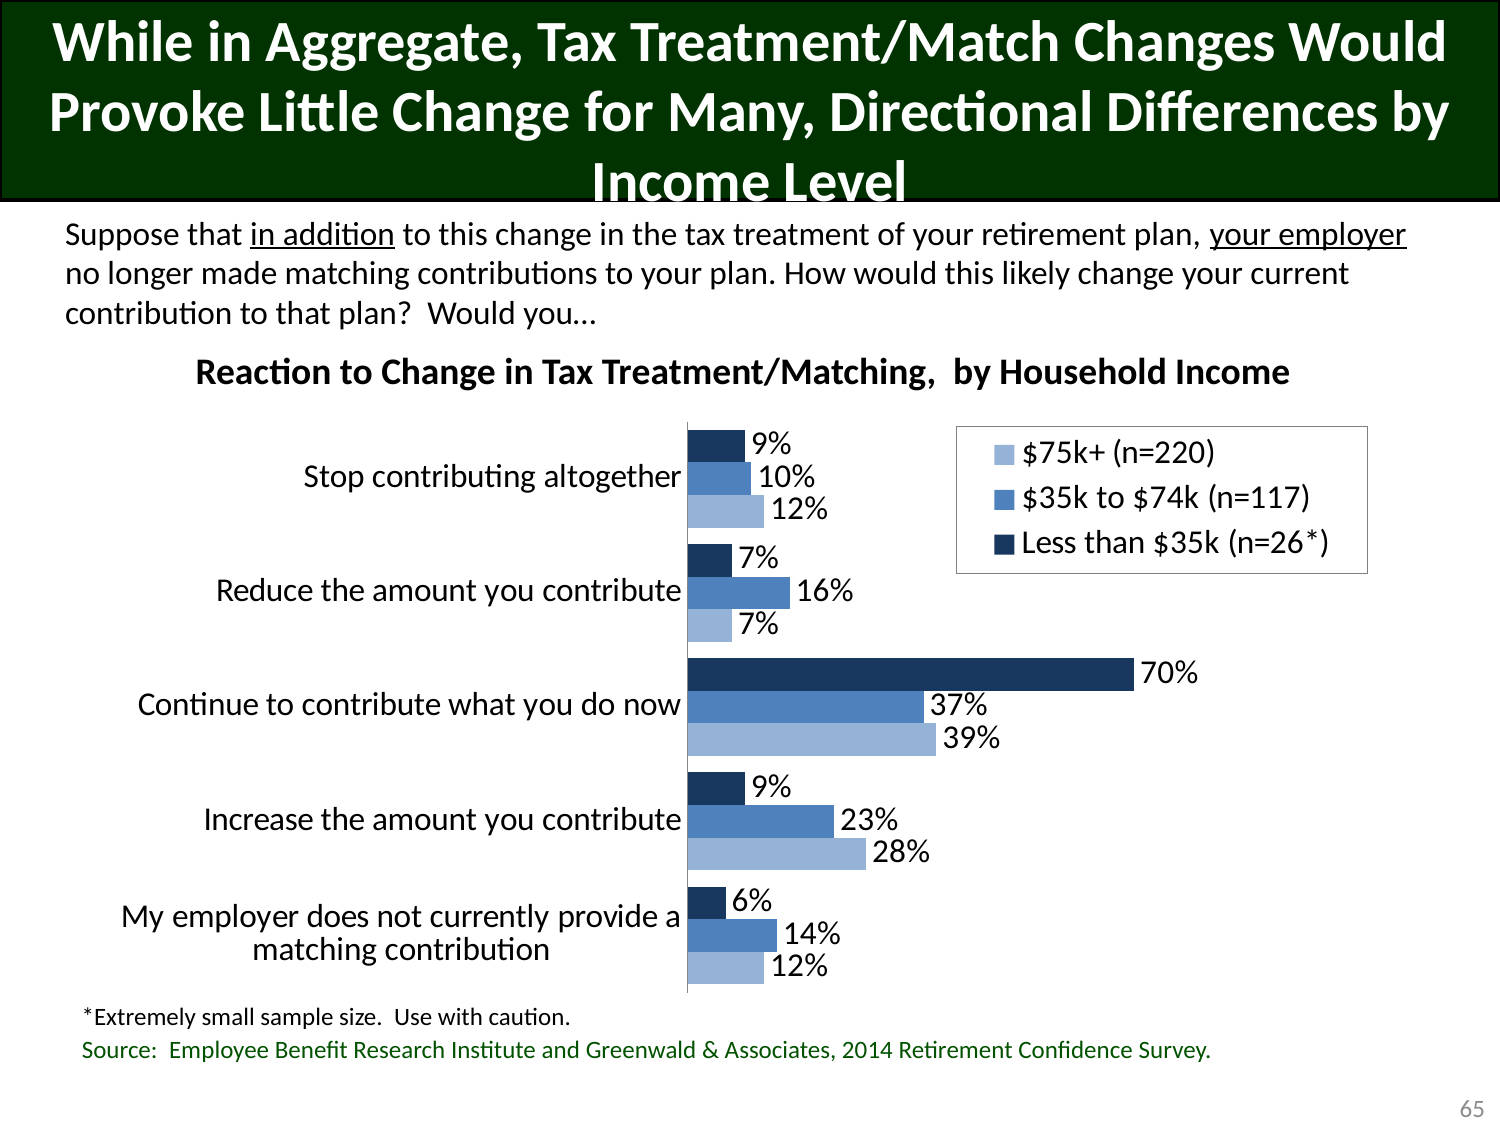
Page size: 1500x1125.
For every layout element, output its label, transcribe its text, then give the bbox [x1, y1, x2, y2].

text_box *Extremely small sample size. Use with caution. [66, 992, 587, 1038]
title While in Aggregate, Tax Treatment/Match Changes Would Provoke Little Change for Many, Directional Differences by Income Level [0, 30, 1500, 186]
text_box Source: Employee Benefit Research Institute and Greenwald & Associates, 2014 Retirement Confidence Survey. [67, 1025, 1229, 1071]
text_box Reaction to Change in Tax Treatment/Matching, by Household Income [174, 339, 1313, 398]
chart [80, 400, 1382, 1015]
slide_number 65 [1149, 1090, 1500, 1125]
list Suppose that in addition to this change in the tax treatment of your retirement plan, your employer no longer made matching contributions to your plan. How would this likely change your current contribution to that plan? Would you… [50, 204, 1450, 375]
